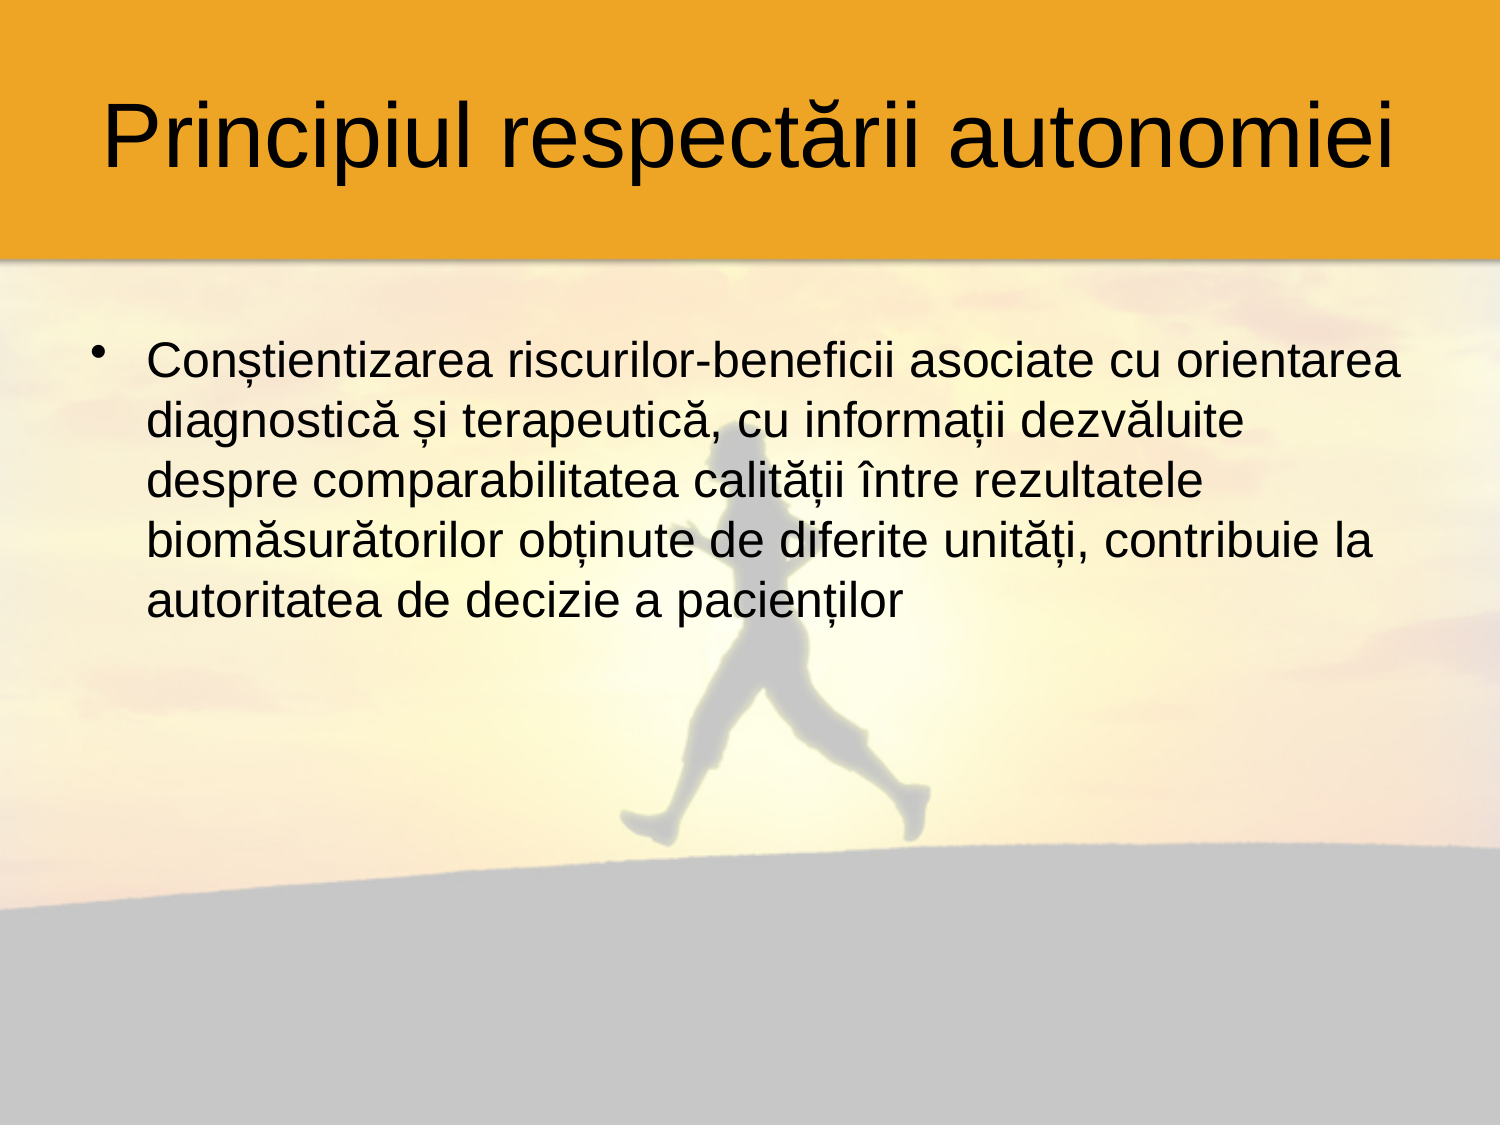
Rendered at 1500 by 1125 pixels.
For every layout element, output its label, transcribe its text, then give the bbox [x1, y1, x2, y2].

title Principiul respectării autonomiei [75, 37, 1425, 225]
list Conștientizarea riscurilor-beneficii asociate cu orientarea diagnostică și terapeutică, cu informații dezvăluite despre comparabilitatea calității între rezultatele biomăsurătorilor obținute de diferite unități, contribuie la autoritatea de decizie a pacienților [75, 320, 1425, 1063]
picture [0, 0, 1500, 1125]
